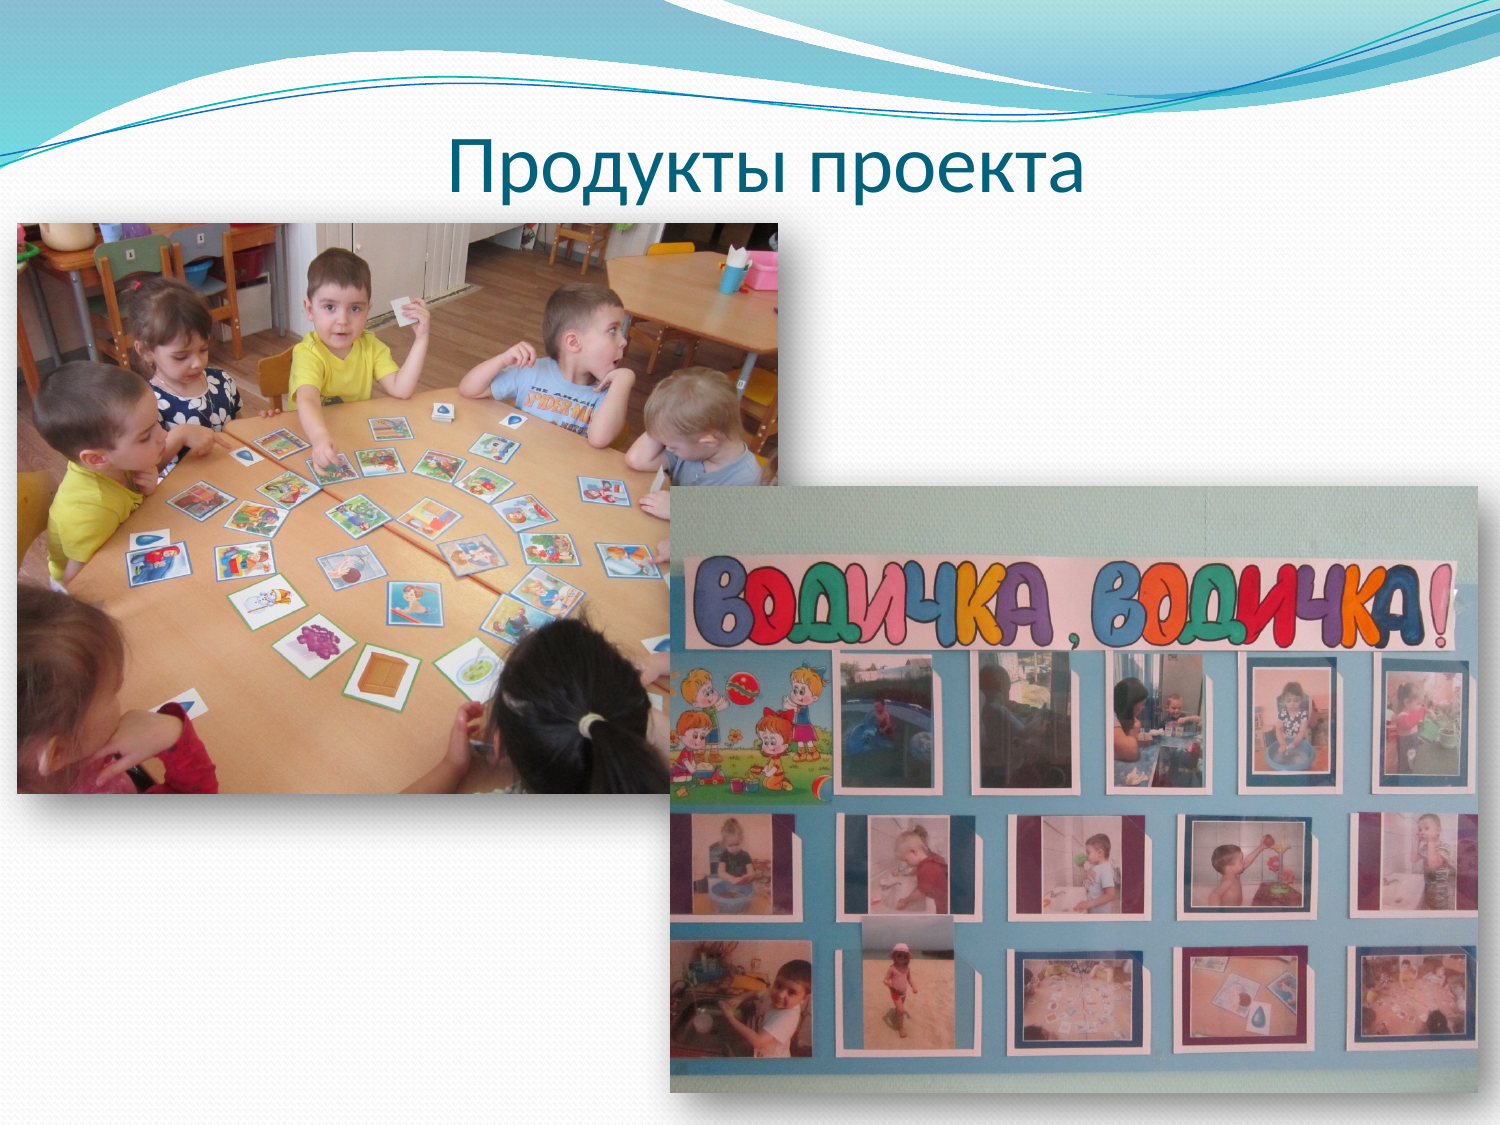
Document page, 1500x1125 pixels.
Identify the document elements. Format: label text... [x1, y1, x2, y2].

title Продукты проекта [17, 101, 1500, 209]
picture [17, 223, 1479, 1093]
